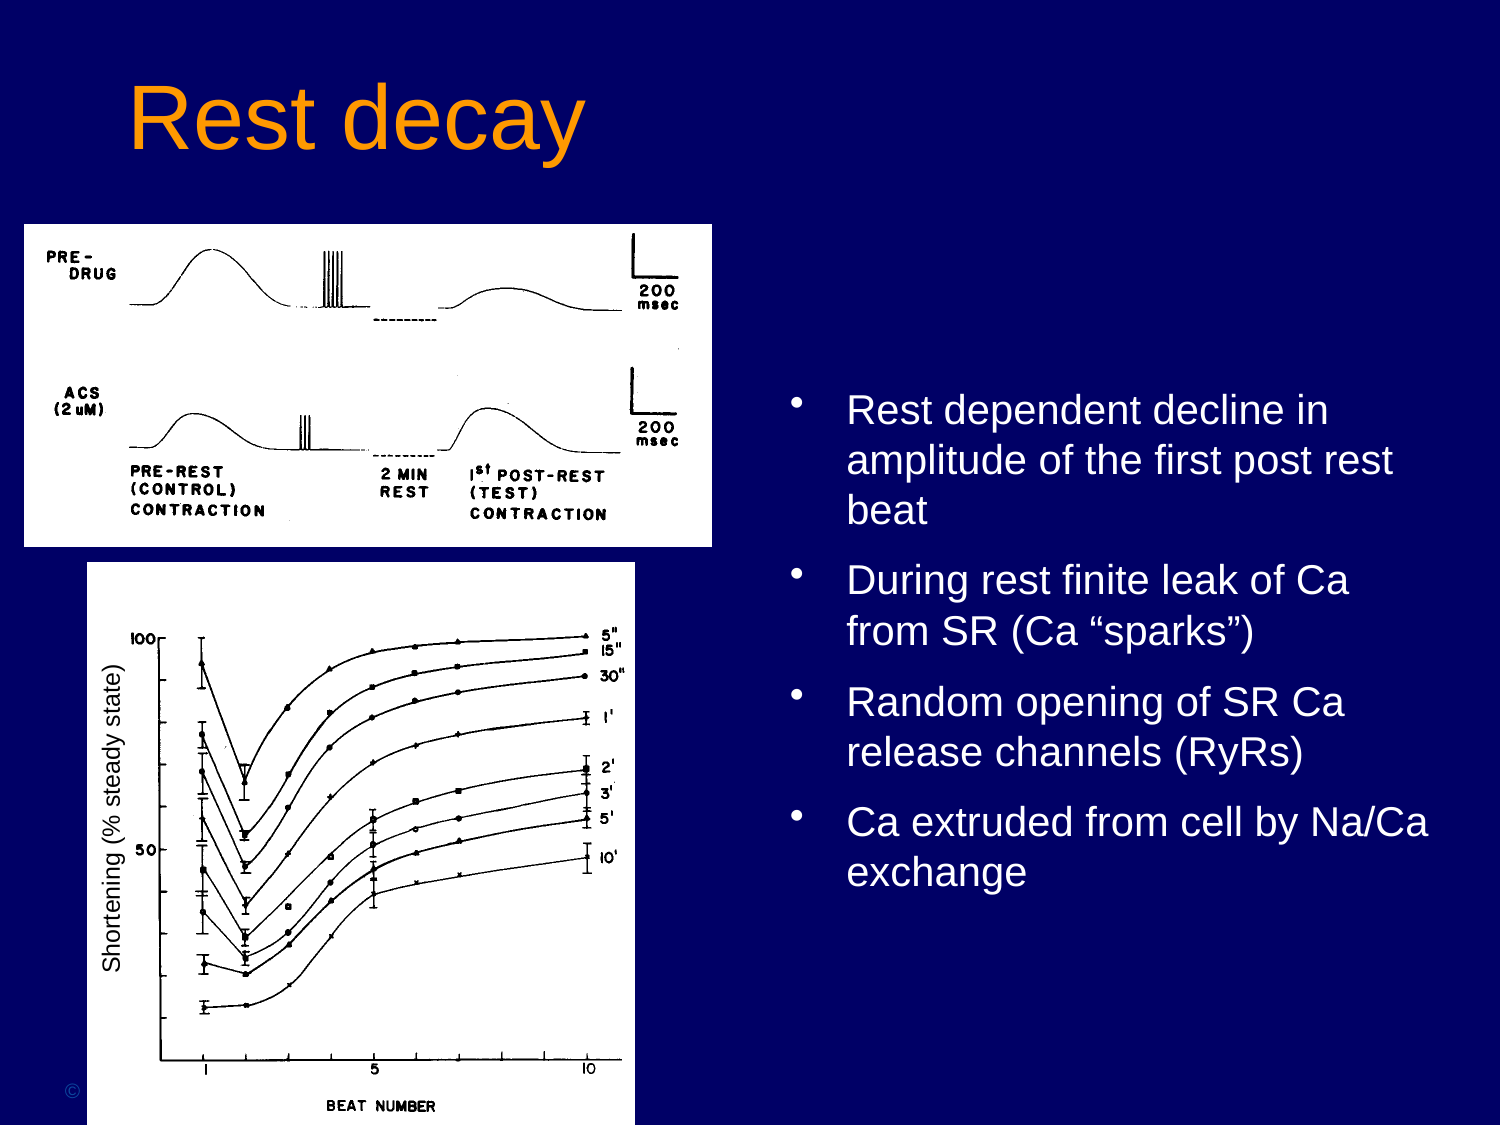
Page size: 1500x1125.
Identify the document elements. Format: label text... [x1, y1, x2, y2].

list Rest dependent decline in amplitude of the first post rest beat During rest finite leak of Ca from SR (Ca “sparks”) Random opening of SR Ca release channels (RyRs) Ca extruded from cell by Na/Ca exchange [774, 374, 1451, 951]
picture [87, 562, 635, 1125]
title Rest decay [112, 37, 1388, 188]
picture [24, 224, 712, 547]
